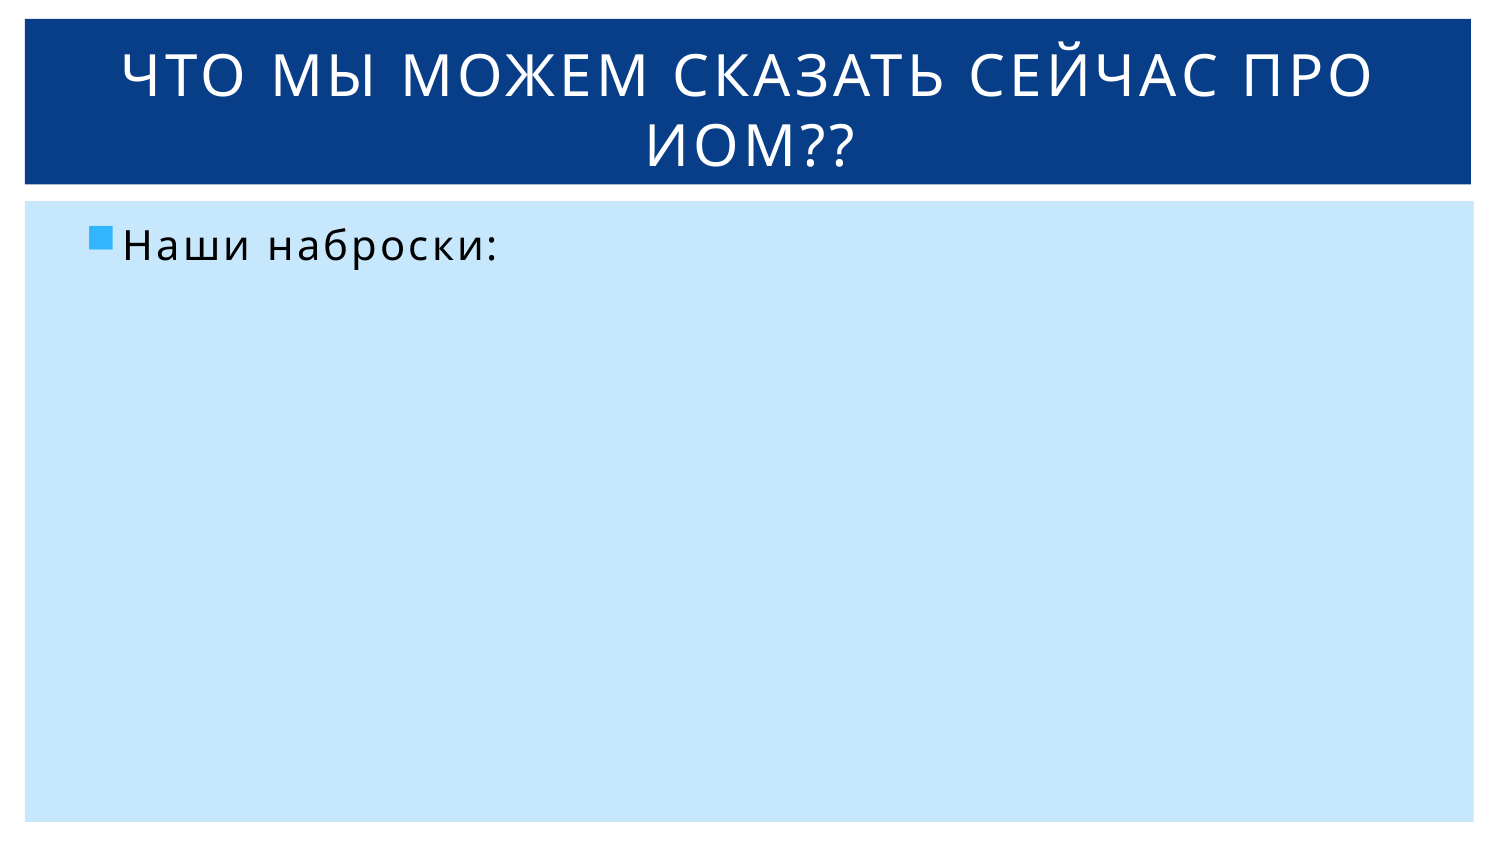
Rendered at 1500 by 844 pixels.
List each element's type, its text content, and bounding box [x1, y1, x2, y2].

title Что Мы можем сказать сейчас про ИОМ?? [62, 43, 1438, 174]
list Наши наброски: [62, 211, 1442, 754]
